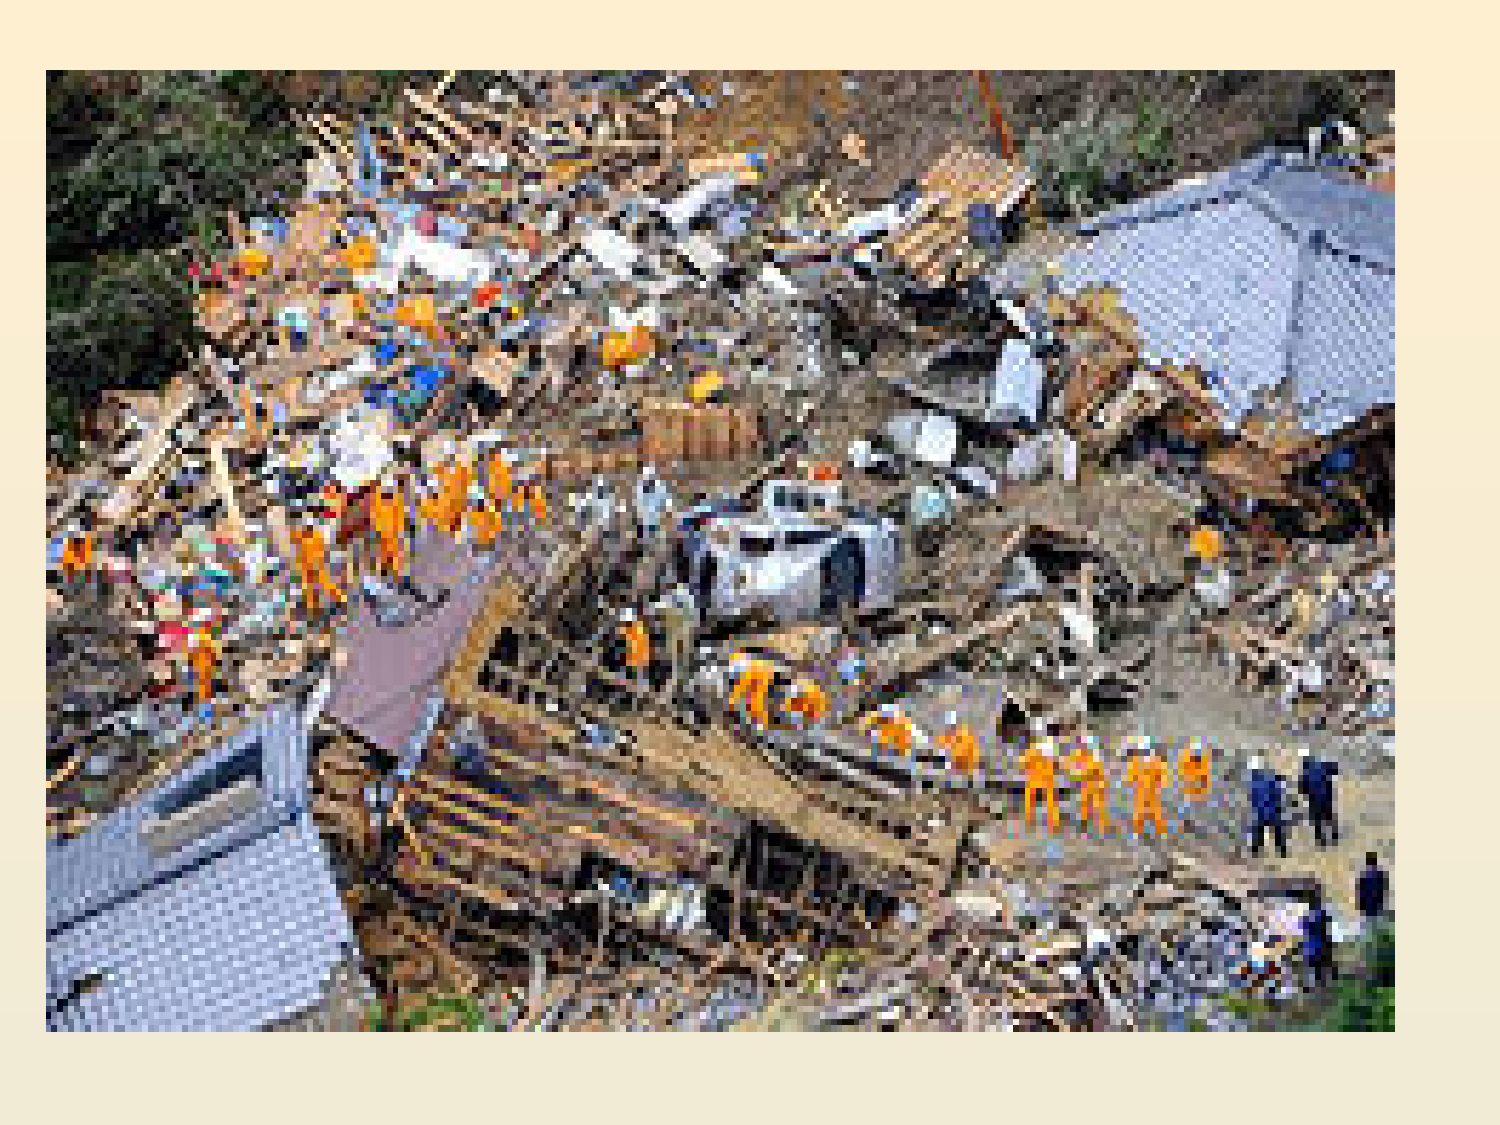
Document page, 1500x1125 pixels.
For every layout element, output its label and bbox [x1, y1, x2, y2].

picture [46, 70, 1395, 1032]
